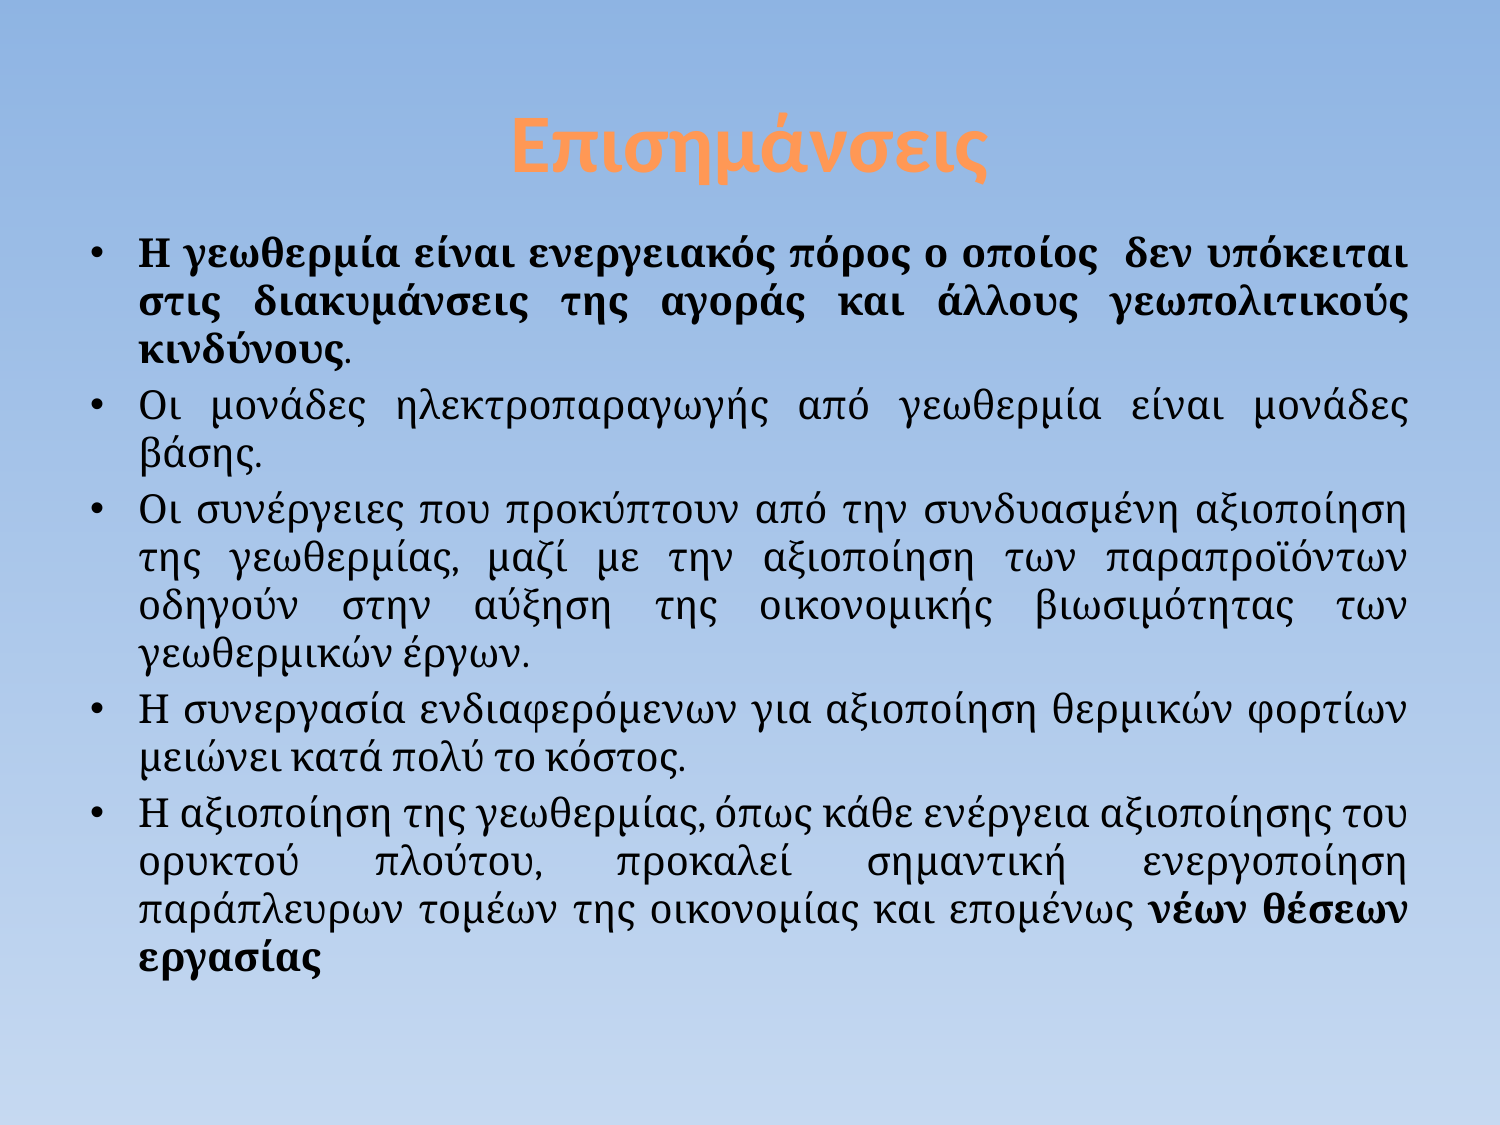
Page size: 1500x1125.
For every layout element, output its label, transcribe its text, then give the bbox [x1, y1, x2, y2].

title Επισημάνσεις [75, 45, 1425, 219]
list Η γεωθερμία είναι ενεργειακός πόρος ο οποίος δεν υπόκειται στις διακυμάνσεις της αγοράς και άλλους γεωπολιτικούς κινδύνους. Οι μονάδες ηλεκτροπαραγωγής από γεωθερμία είναι μονάδες βάσης. Οι συνέργειες που προκύπτουν από την συνδυασμένη αξιοποίηση της γεωθερμίας, μαζί με την αξιοποίηση των παραπροϊόντων οδηγούν στην αύξηση της οικονομικής βιωσιμότητας των γεωθερμικών έργων. Η συνεργασία ενδιαφερόμενων για αξιοποίηση θερμικών φορτίων μειώνει κατά πολύ το κόστος. Η αξιοποίηση της γεωθερμίας, όπως κάθε ενέργεια αξιοποίησης του ορυκτού πλούτου, προκαλεί σημαντική ενεργοποίηση παράπλευρων τομέων της οικονομίας και επομένως νέων θέσεων εργασίας [75, 219, 1425, 988]
